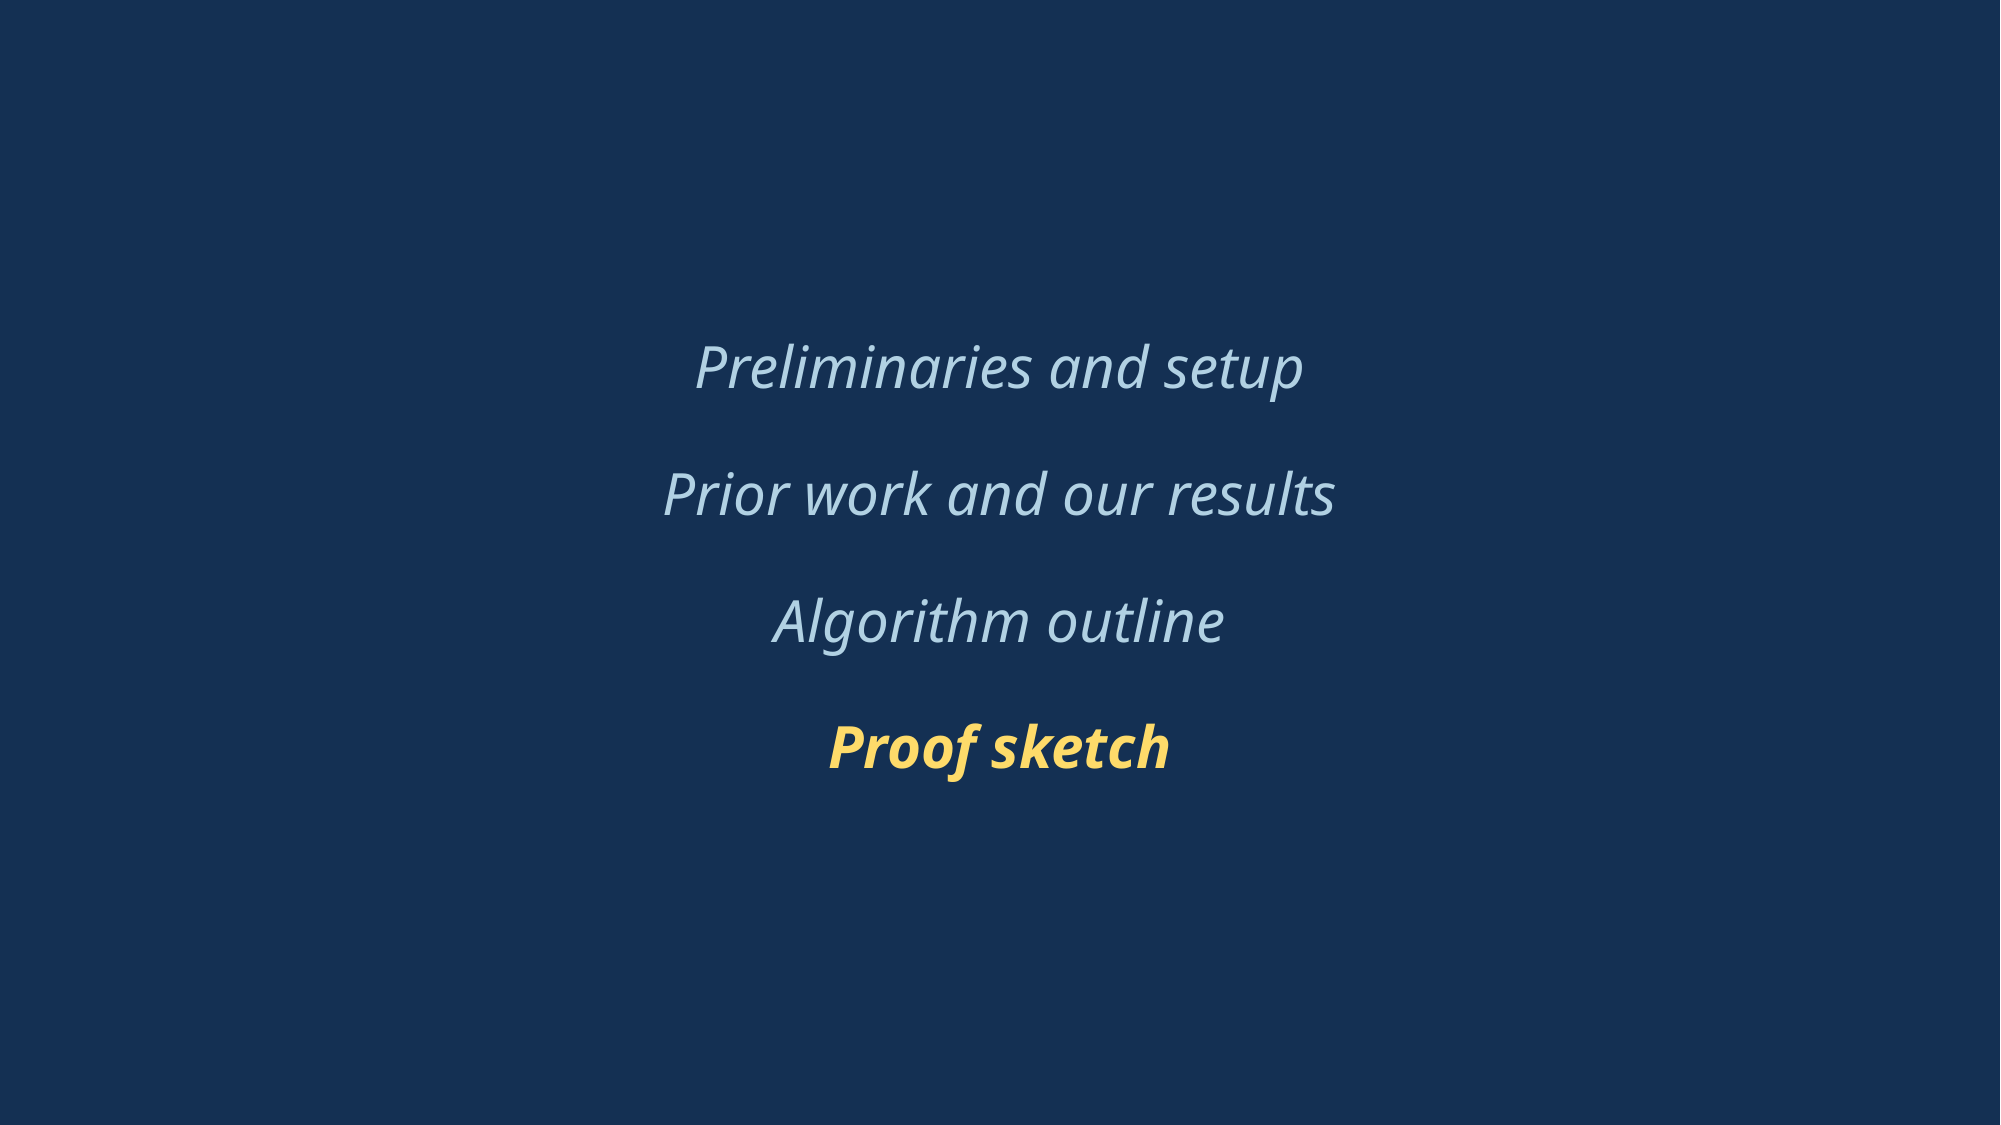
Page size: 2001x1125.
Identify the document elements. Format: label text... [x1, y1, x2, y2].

list Preliminaries and setup Prior work and our results Algorithm outline Proof sketch [39, 330, 1960, 795]
